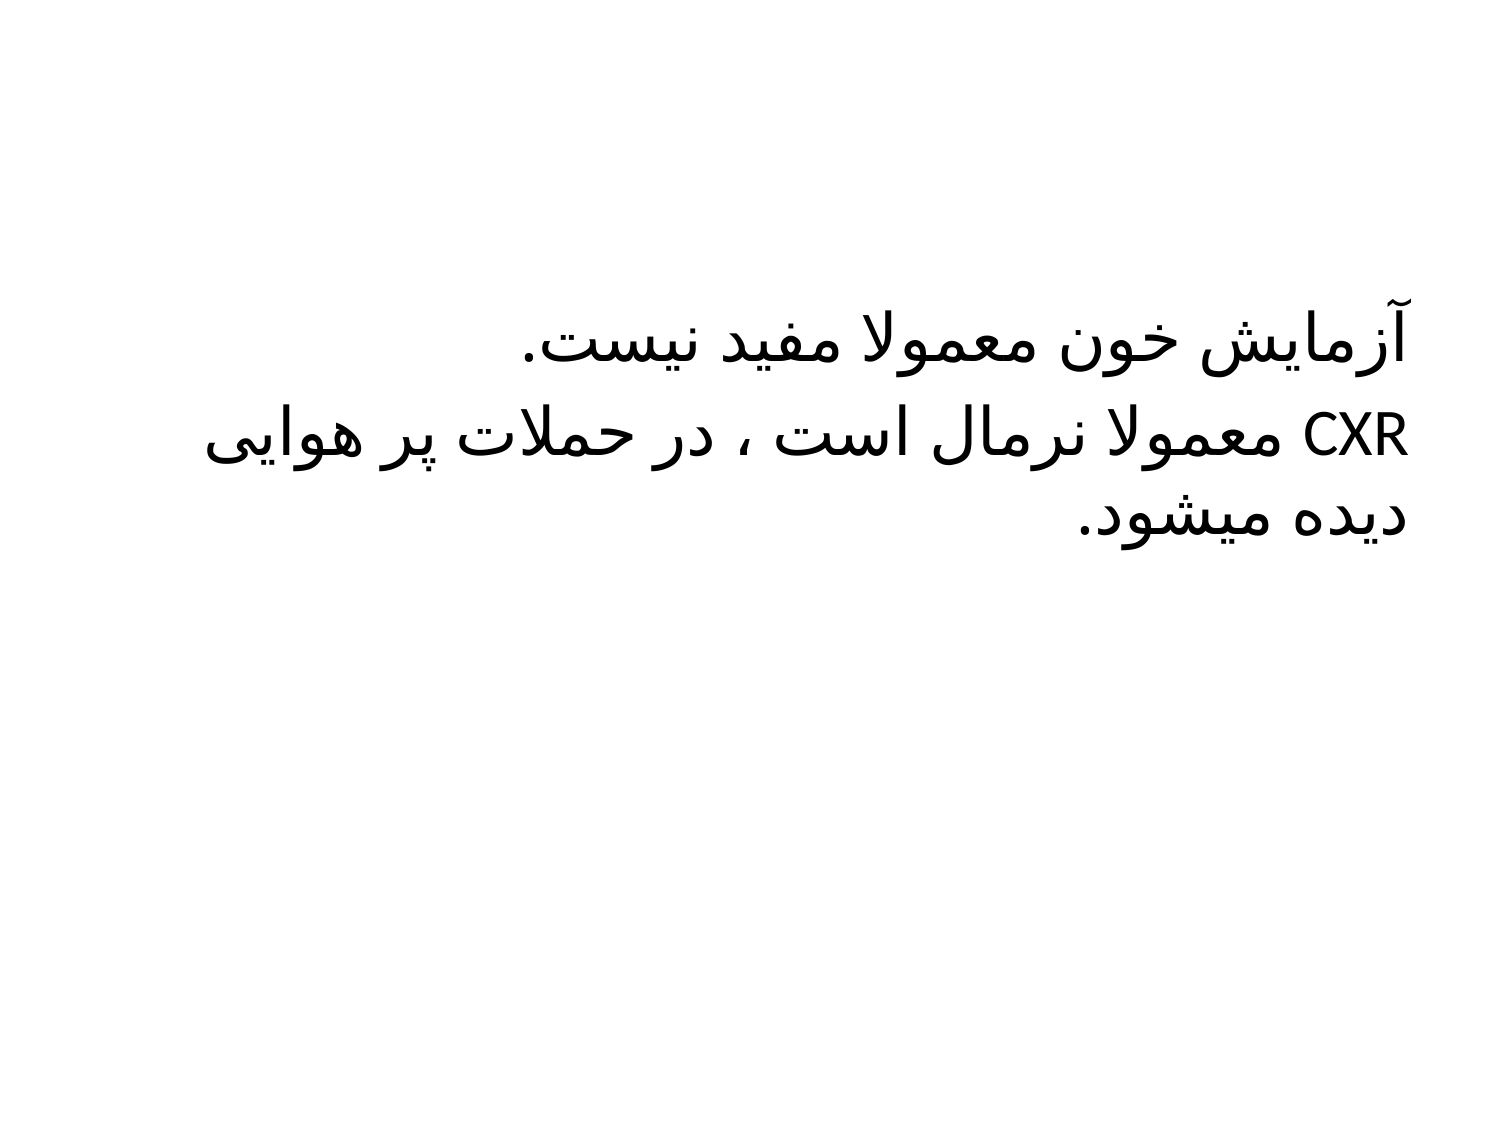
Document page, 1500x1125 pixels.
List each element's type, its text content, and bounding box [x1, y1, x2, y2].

list آزمایش خون معمولا مفید نیست. CXR معمولا نرمال است ، در حملات پر هوایی دیده میشود. [75, 287, 1425, 1030]
